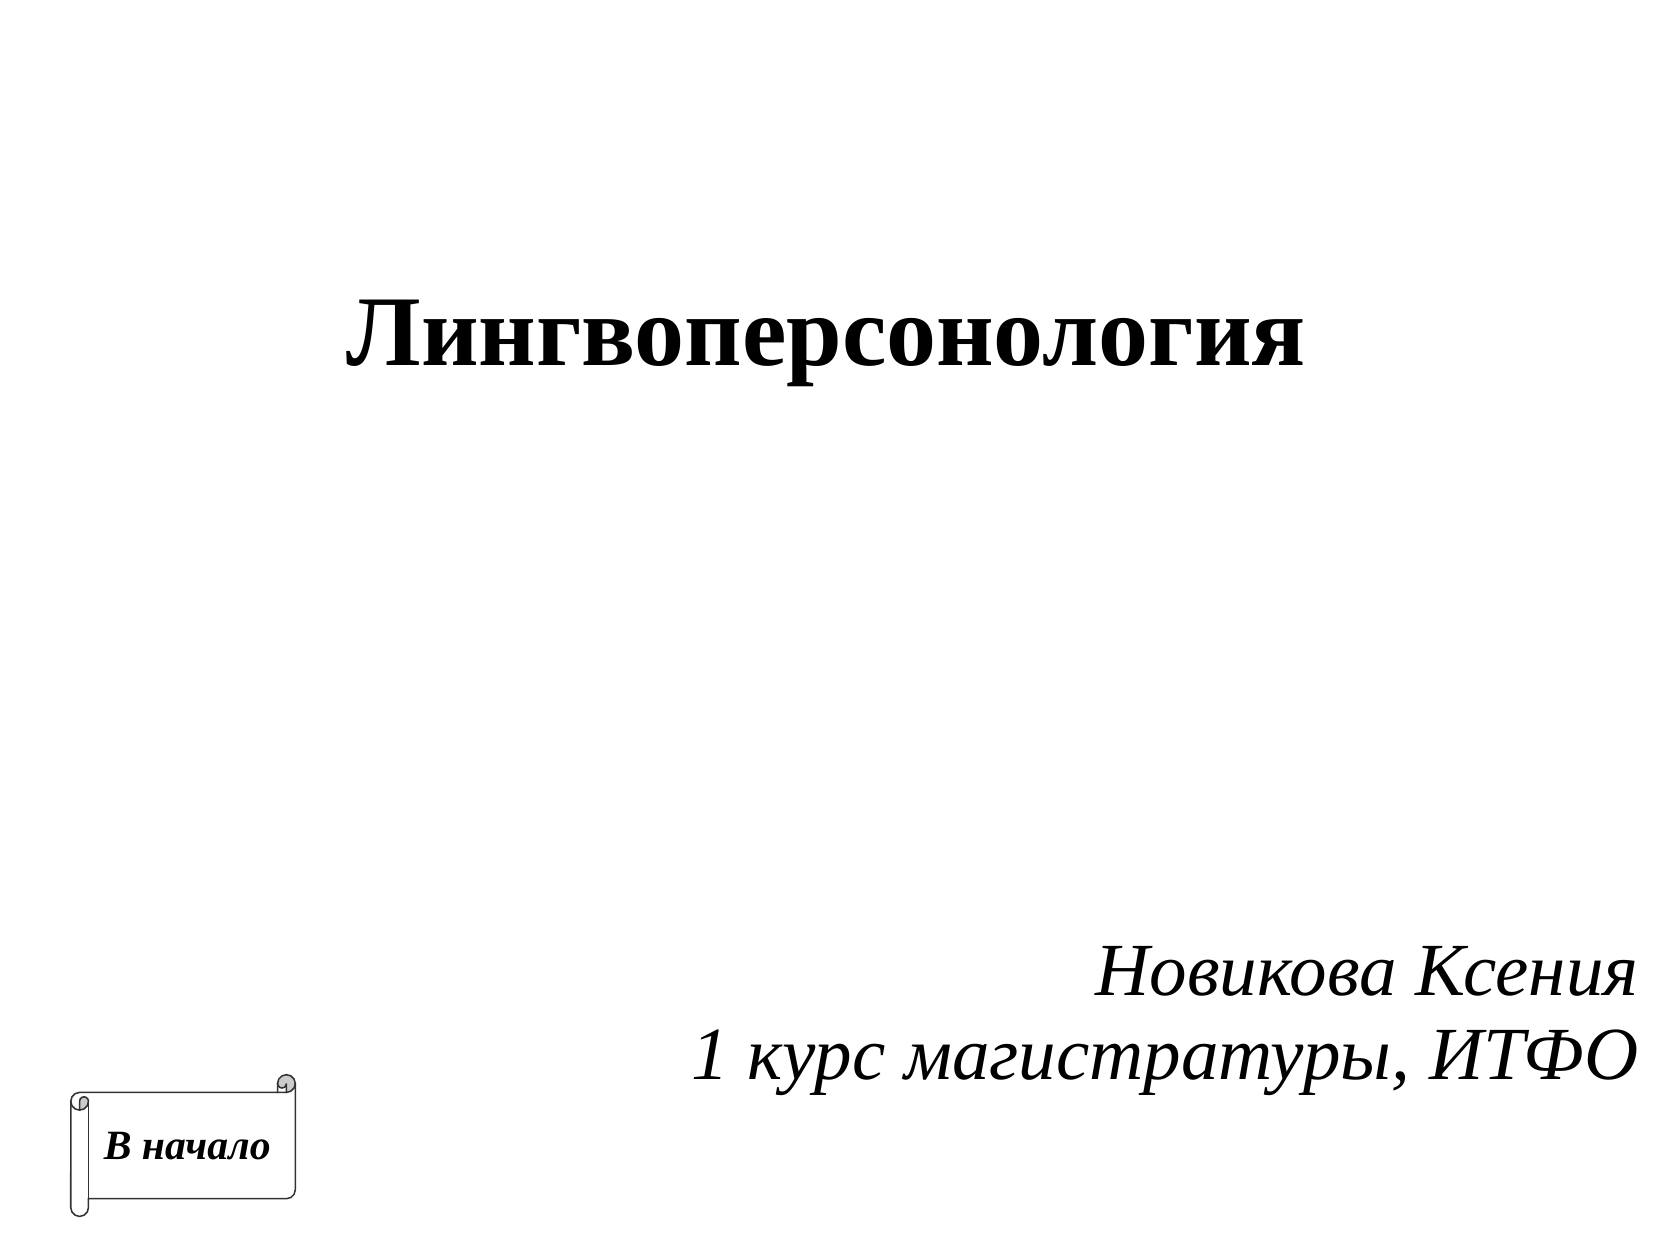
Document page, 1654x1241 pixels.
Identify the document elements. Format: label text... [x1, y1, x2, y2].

text_box В начало [70, 1074, 296, 1217]
text_box Лингвоперсонология [123, 268, 1530, 534]
text_box Новикова Ксения 1 курс магистратуры, ИТФО [496, 921, 1654, 1239]
